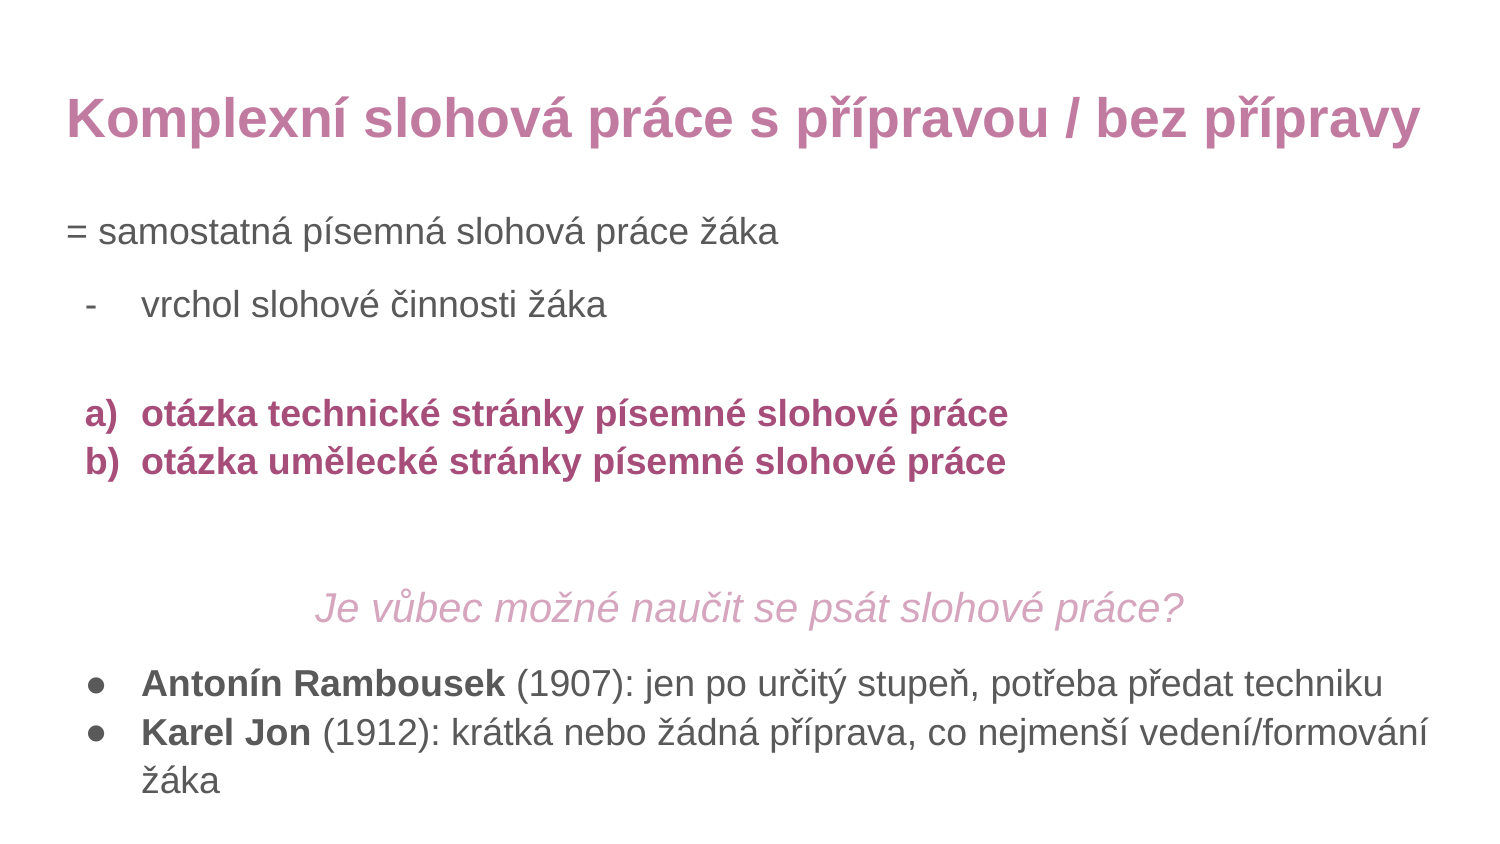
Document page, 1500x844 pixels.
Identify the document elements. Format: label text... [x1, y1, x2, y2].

title Komplexní slohová práce s přípravou / bez přípravy [51, 72, 1449, 167]
list = samostatná písemná slohová práce žáka vrchol slohové činnosti žáka otázka technické stránky písemné slohové práce otázka umělecké stránky písemné slohové práce Je vůbec možné naučit se psát slohové práce? Antonín Rambousek (1907): jen po určitý stupeň, potřeba předat techniku Karel Jon (1912): krátká nebo žádná příprava, co nejmenší vedení/formování žáka [51, 189, 1449, 844]
